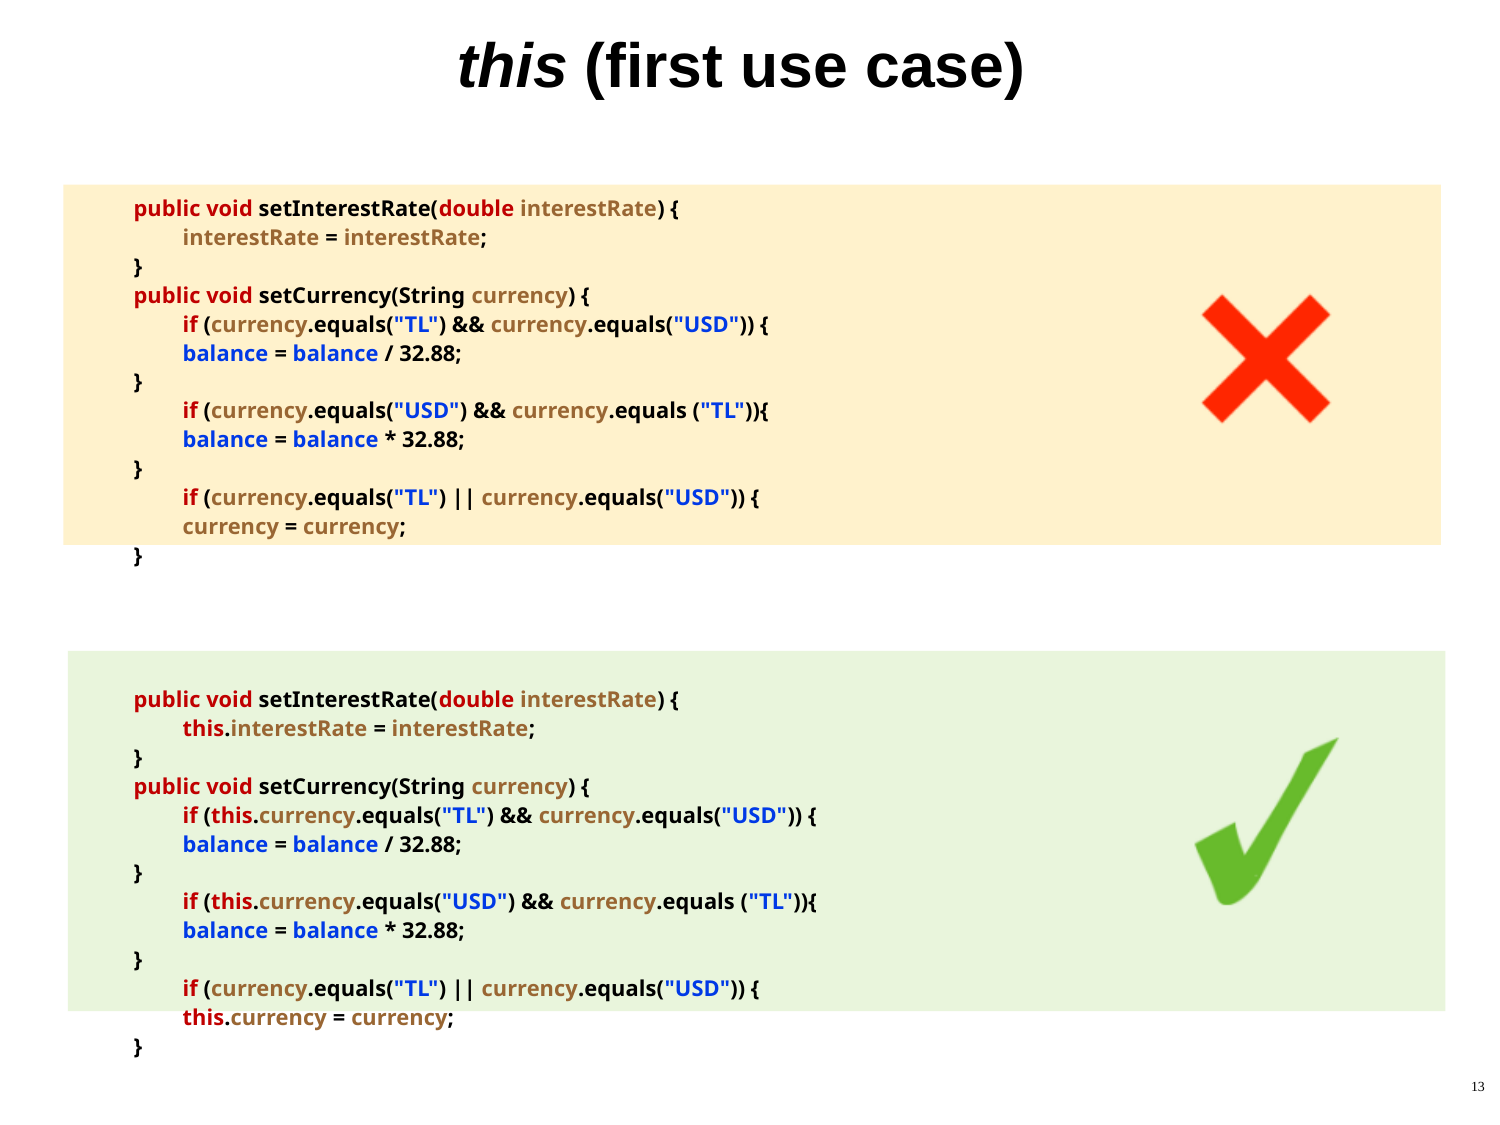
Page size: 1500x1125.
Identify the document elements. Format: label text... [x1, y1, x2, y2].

list public void setInterestRate(double interestRate) { interestRate = interestRate; } public void setCurrency(String currency) { if (currency.equals("TL") && currency.equals("USD")) { balance = balance / 32.88; } if (currency.equals("USD") && currency.equals ("TL")){ balance = balance * 32.88; } if (currency.equals("TL") || currency.equals("USD")) { currency = currency; } public void setInterestRate(double interestRate) { this.interestRate = interestRate; } public void setCurrency(String currency) { if (this.currency.equals("TL") && currency.equals("USD")) { balance = balance / 32.88; } if (this.currency.equals("USD") && currency.equals ("TL")){ balance = balance * 32.88; } if (currency.equals("TL") || currency.equals("USD")) { this.currency = currency; } [67, 184, 1442, 1071]
text_box [1442, 650, 1446, 1012]
title this (first use case) [0, 0, 1500, 126]
picture [1184, 730, 1348, 910]
picture [1184, 286, 1344, 444]
slide_number 13 [1186, 1069, 1500, 1125]
text_box [63, 184, 67, 545]
